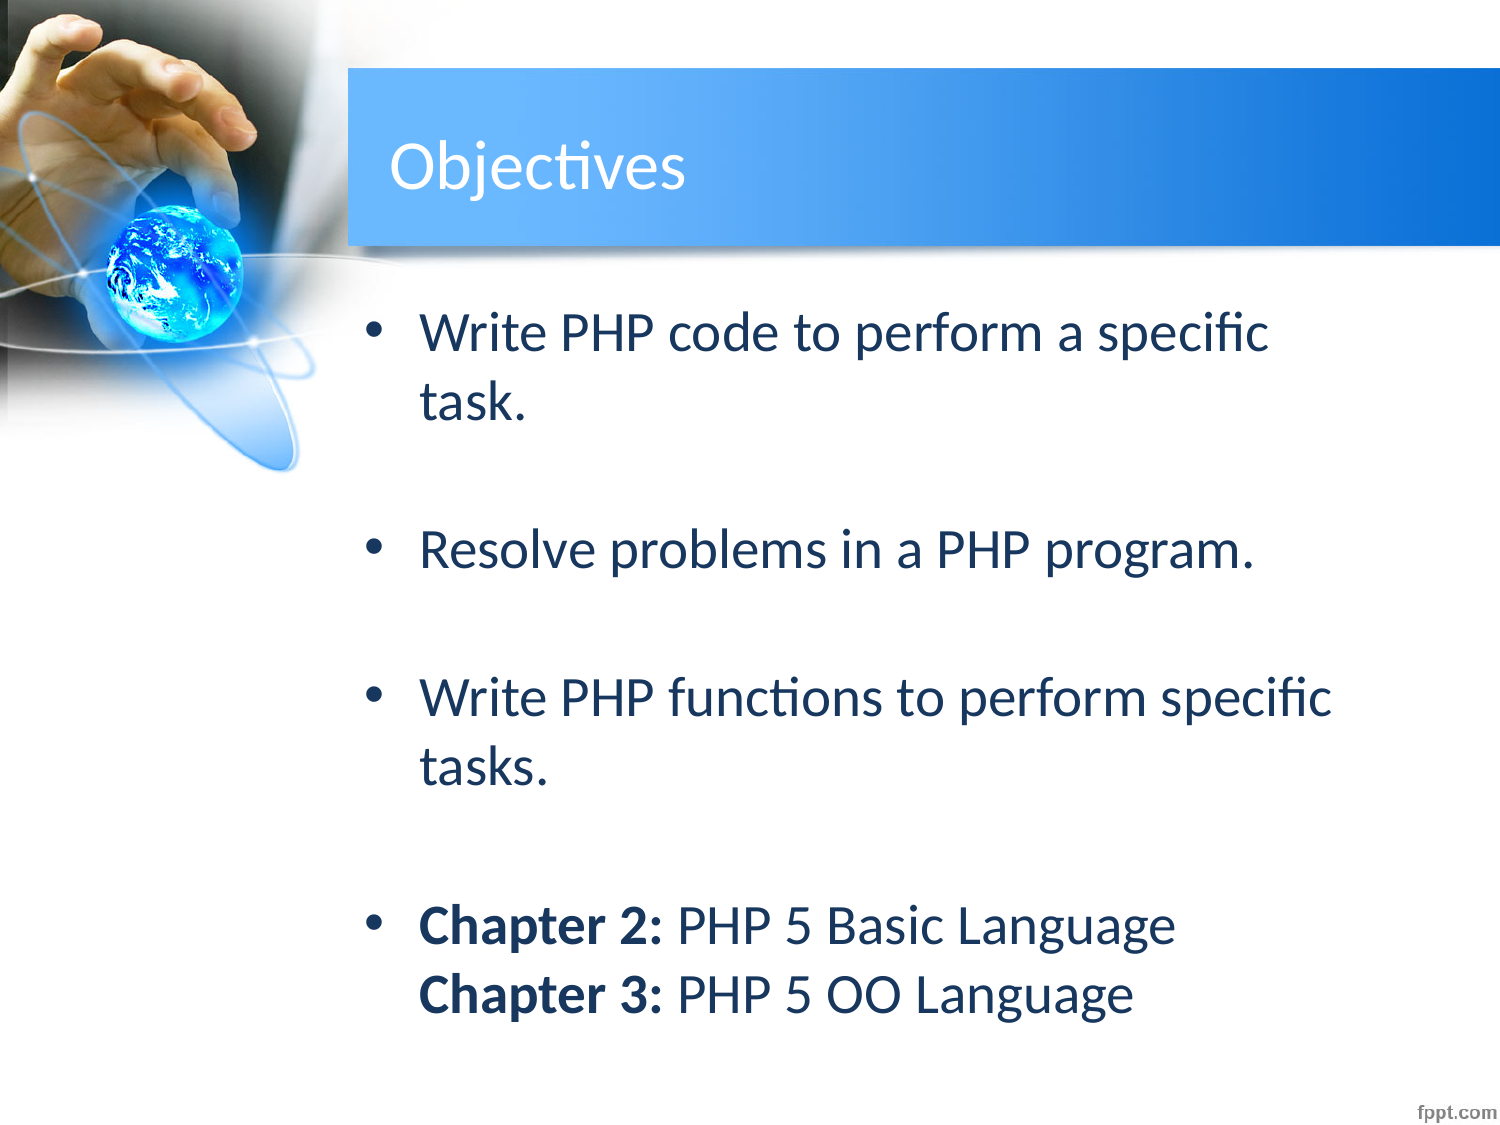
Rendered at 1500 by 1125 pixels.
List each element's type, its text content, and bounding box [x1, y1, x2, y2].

picture [0, 0, 1500, 1125]
title Objectives [374, 111, 1452, 212]
list Write PHP code to perform a specific task. Resolve problems in a PHP program. Write PHP functions to perform specific tasks. Chapter 2: PHP 5 Basic Language Chapter 3: PHP 5 OO Language [349, 286, 1402, 1039]
